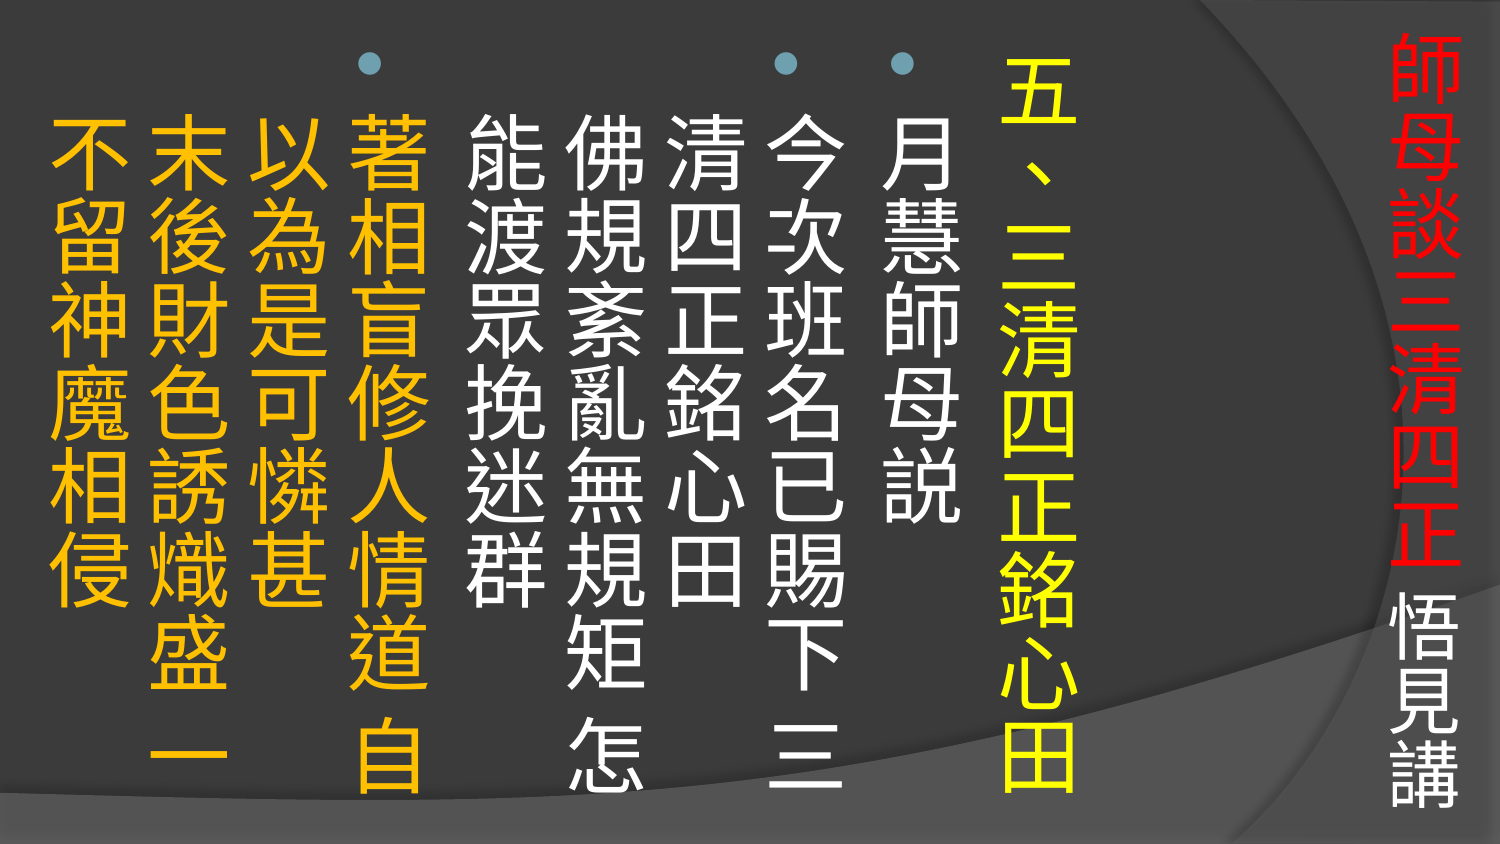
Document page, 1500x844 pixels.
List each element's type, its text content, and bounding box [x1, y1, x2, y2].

list 五、三清四正銘心田 月慧師母説 今次班名已賜下 三清四正銘心田 佛規紊亂無規矩 怎能渡眾挽迷群 著相盲修人情道 自以為是可憐甚 末後財色誘熾盛 一不留神魔相侵 [29, 27, 1365, 820]
title 師母談三清四正 悟見講 [1364, 21, 1483, 820]
